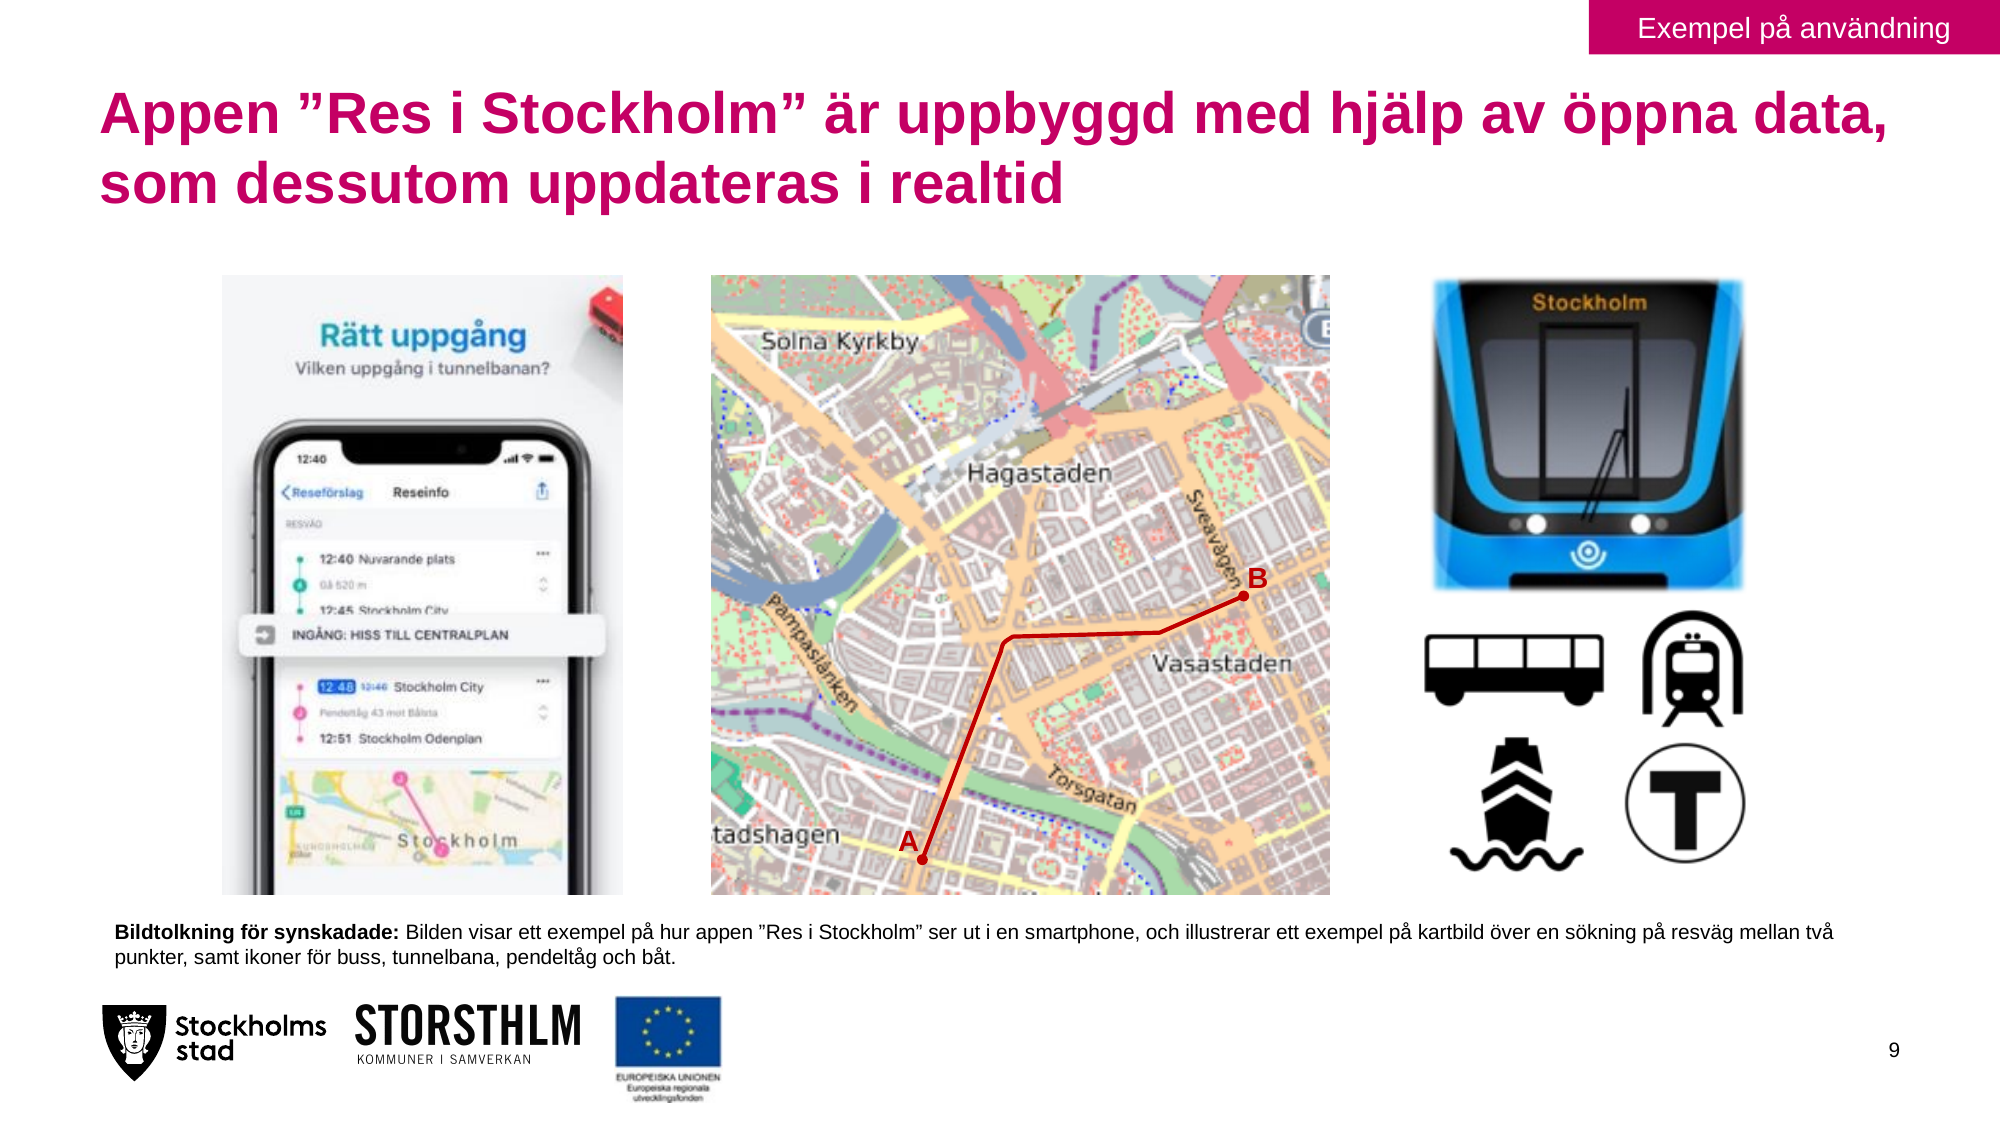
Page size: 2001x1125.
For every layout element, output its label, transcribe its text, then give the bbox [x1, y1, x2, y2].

picture [355, 1004, 580, 1064]
picture [1428, 275, 1748, 584]
title Appen ”Res i Stockholm” är uppbyggd med hjälp av öppna data, som dessutom uppdateras i realtid [99, 75, 1900, 212]
picture [221, 275, 623, 895]
picture [614, 995, 723, 1103]
text_box Exempel på användning [1587, 0, 2000, 57]
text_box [710, 275, 1330, 895]
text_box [1398, 584, 1778, 895]
text_box Bildtolkning för synskadade: Bilden visar ett exempel på hur appen ”Res i Stockholm” ser ut i en smartphone, och illustrerar ett exempel på kartbild över en sökning på resväg mellan två punkter, samt ikoner för buss, tunnelbana, pendeltåg och båt. [99, 921, 1900, 977]
